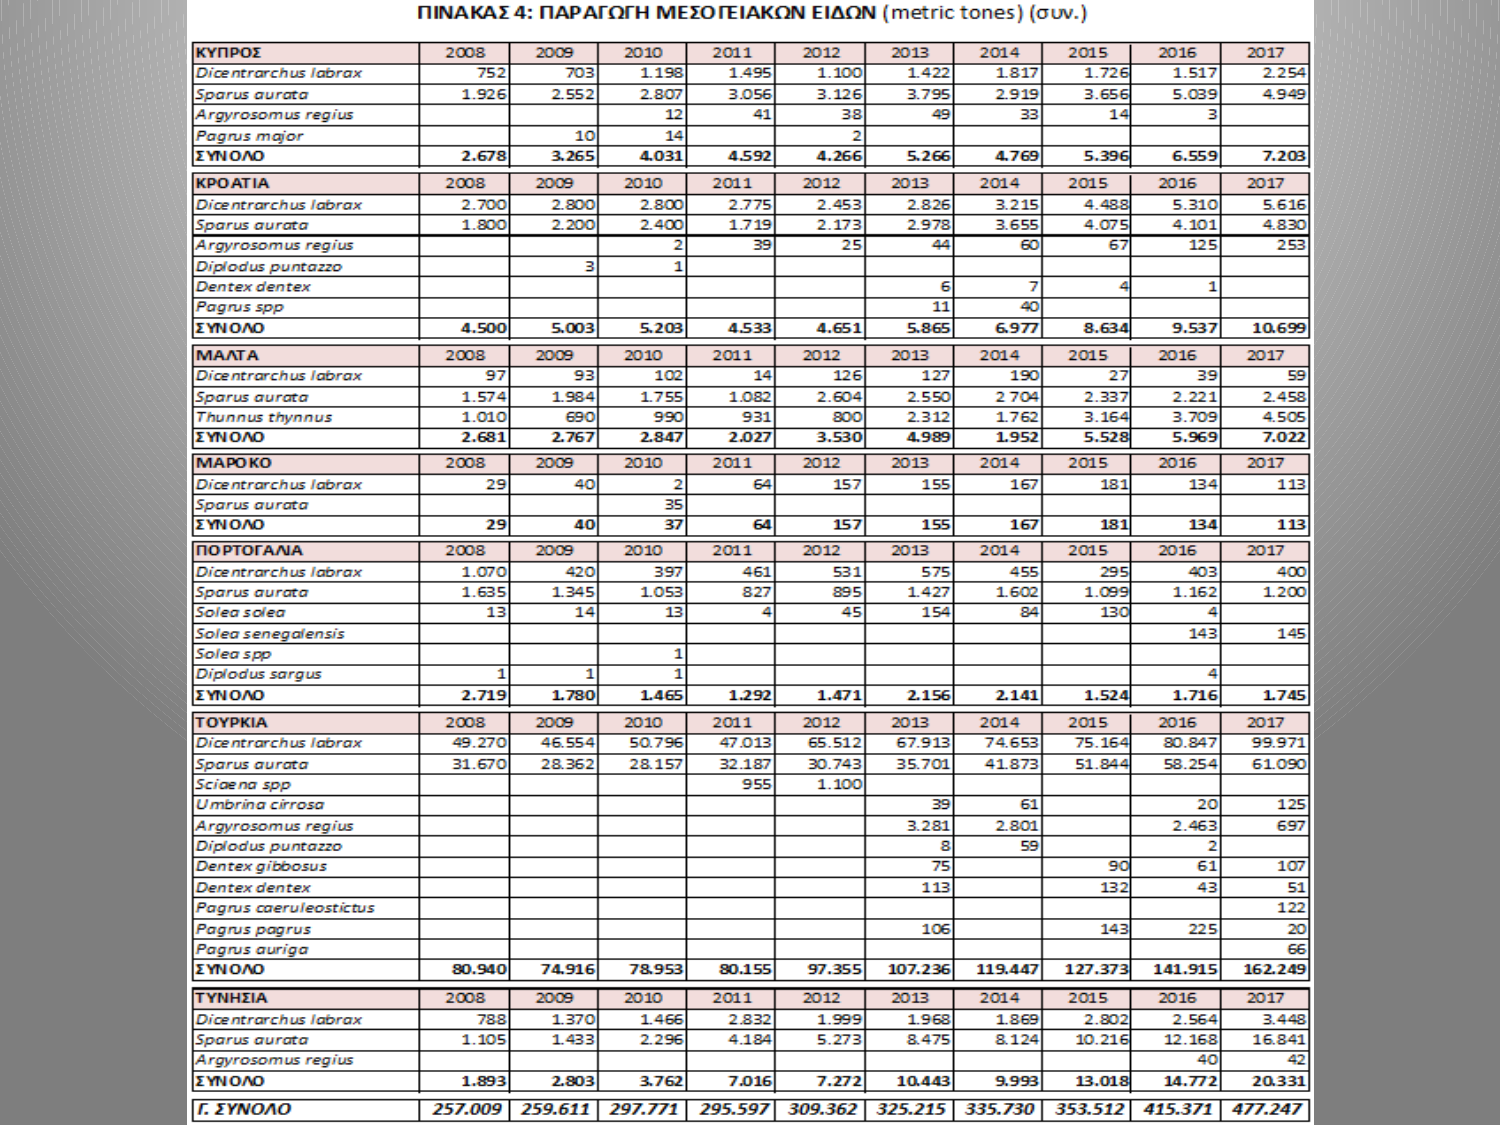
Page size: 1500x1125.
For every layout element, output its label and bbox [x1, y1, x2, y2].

picture [187, 0, 1314, 1125]
